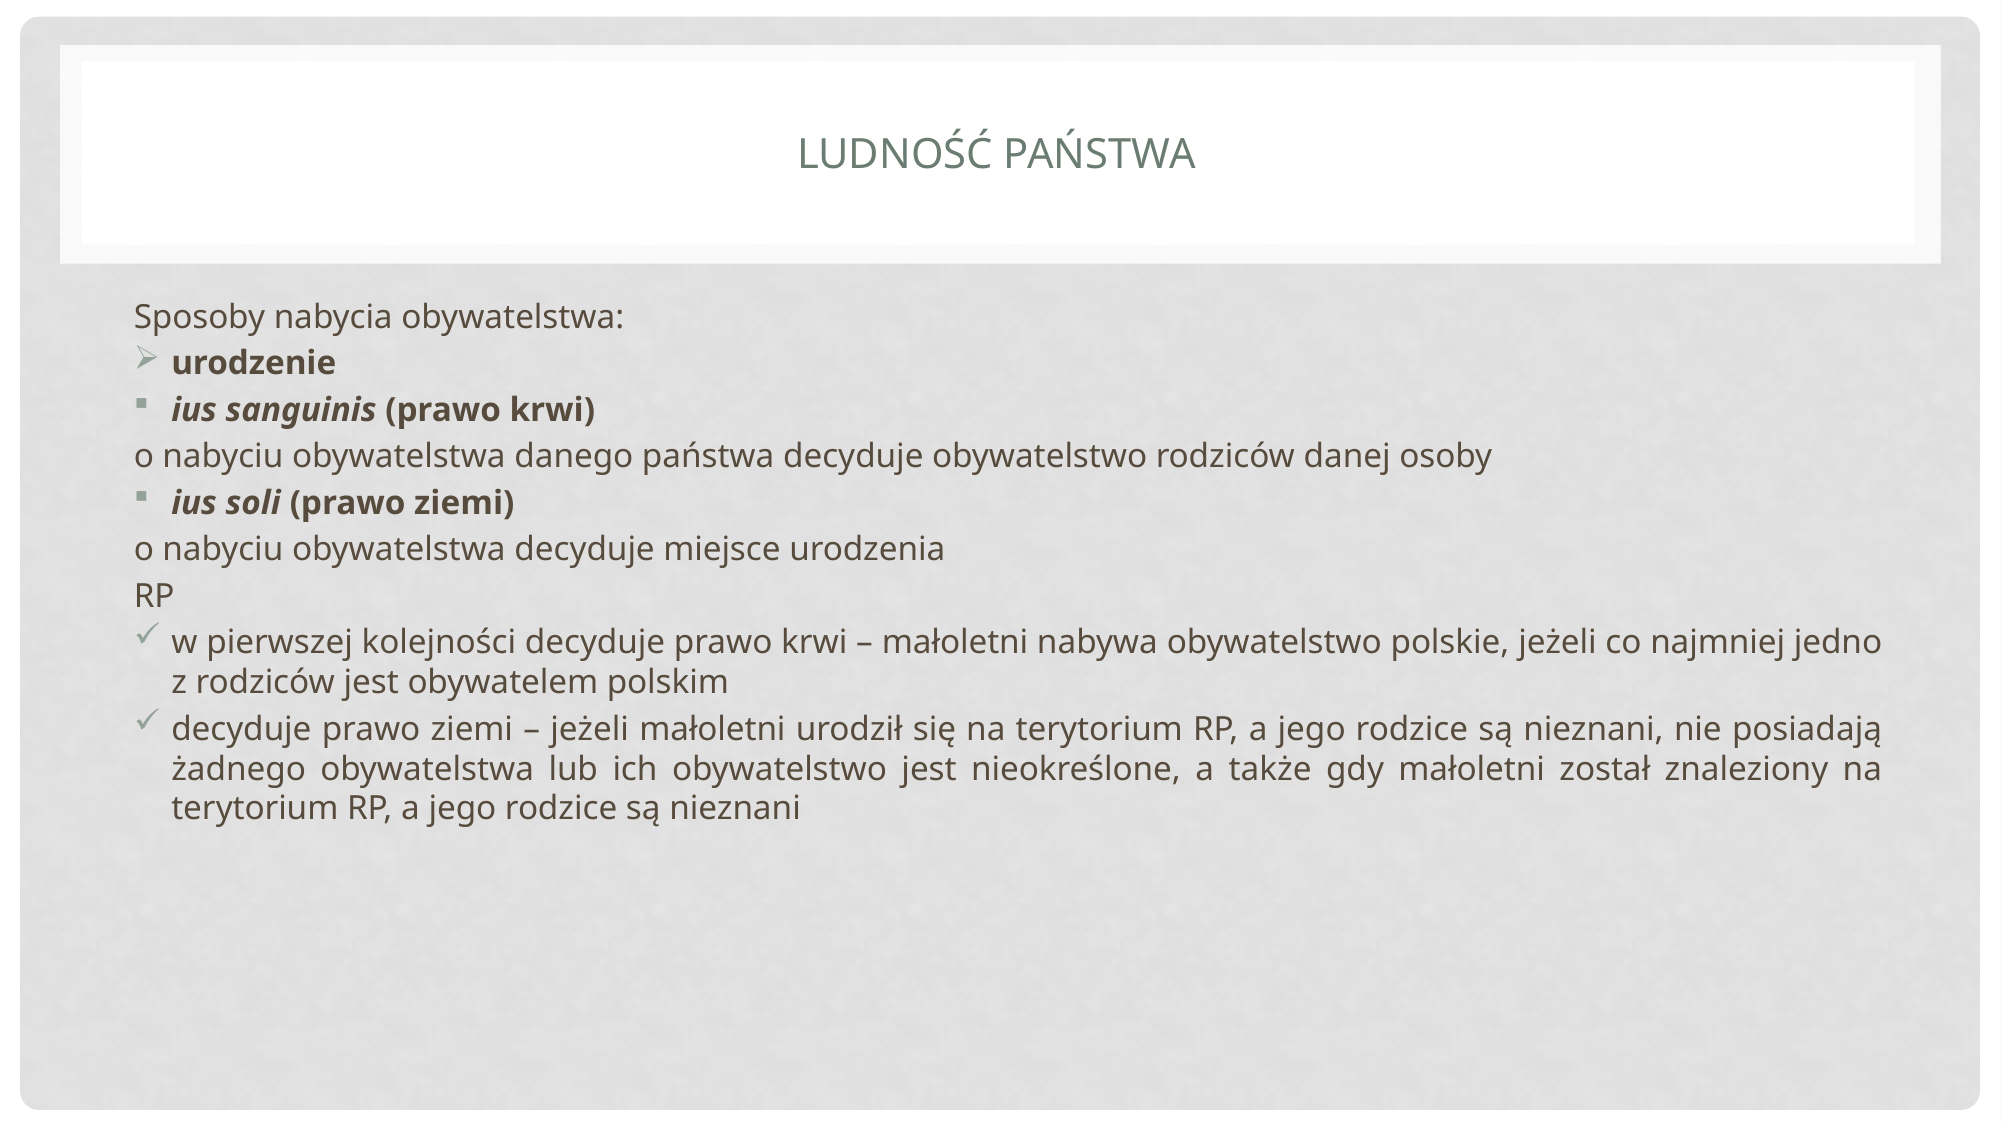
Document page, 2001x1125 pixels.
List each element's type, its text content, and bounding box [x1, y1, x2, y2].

list Sposoby nabycia obywatelstwa: urodzenie ius sanguinis (prawo krwi) o nabyciu obywatelstwa danego państwa decyduje obywatelstwo rodziców danej osoby ius soli (prawo ziemi) o nabyciu obywatelstwa decyduje miejsce urodzenia RP w pierwszej kolejności decyduje prawo krwi – małoletni nabywa obywatelstwo polskie, jeżeli co najmniej jedno z rodziców jest obywatelem polskim decyduje prawo ziemi – jeżeli małoletni urodził się na terytorium RP, a jego rodzice są nieznani, nie posiadają żadnego obywatelstwa lub ich obywatelstwo jest nieokreślone, a także gdy małoletni został znaleziony na terytorium RP, a jego rodzice są nieznani [99, 287, 1900, 1005]
title Ludność państwa [93, 66, 1900, 238]
